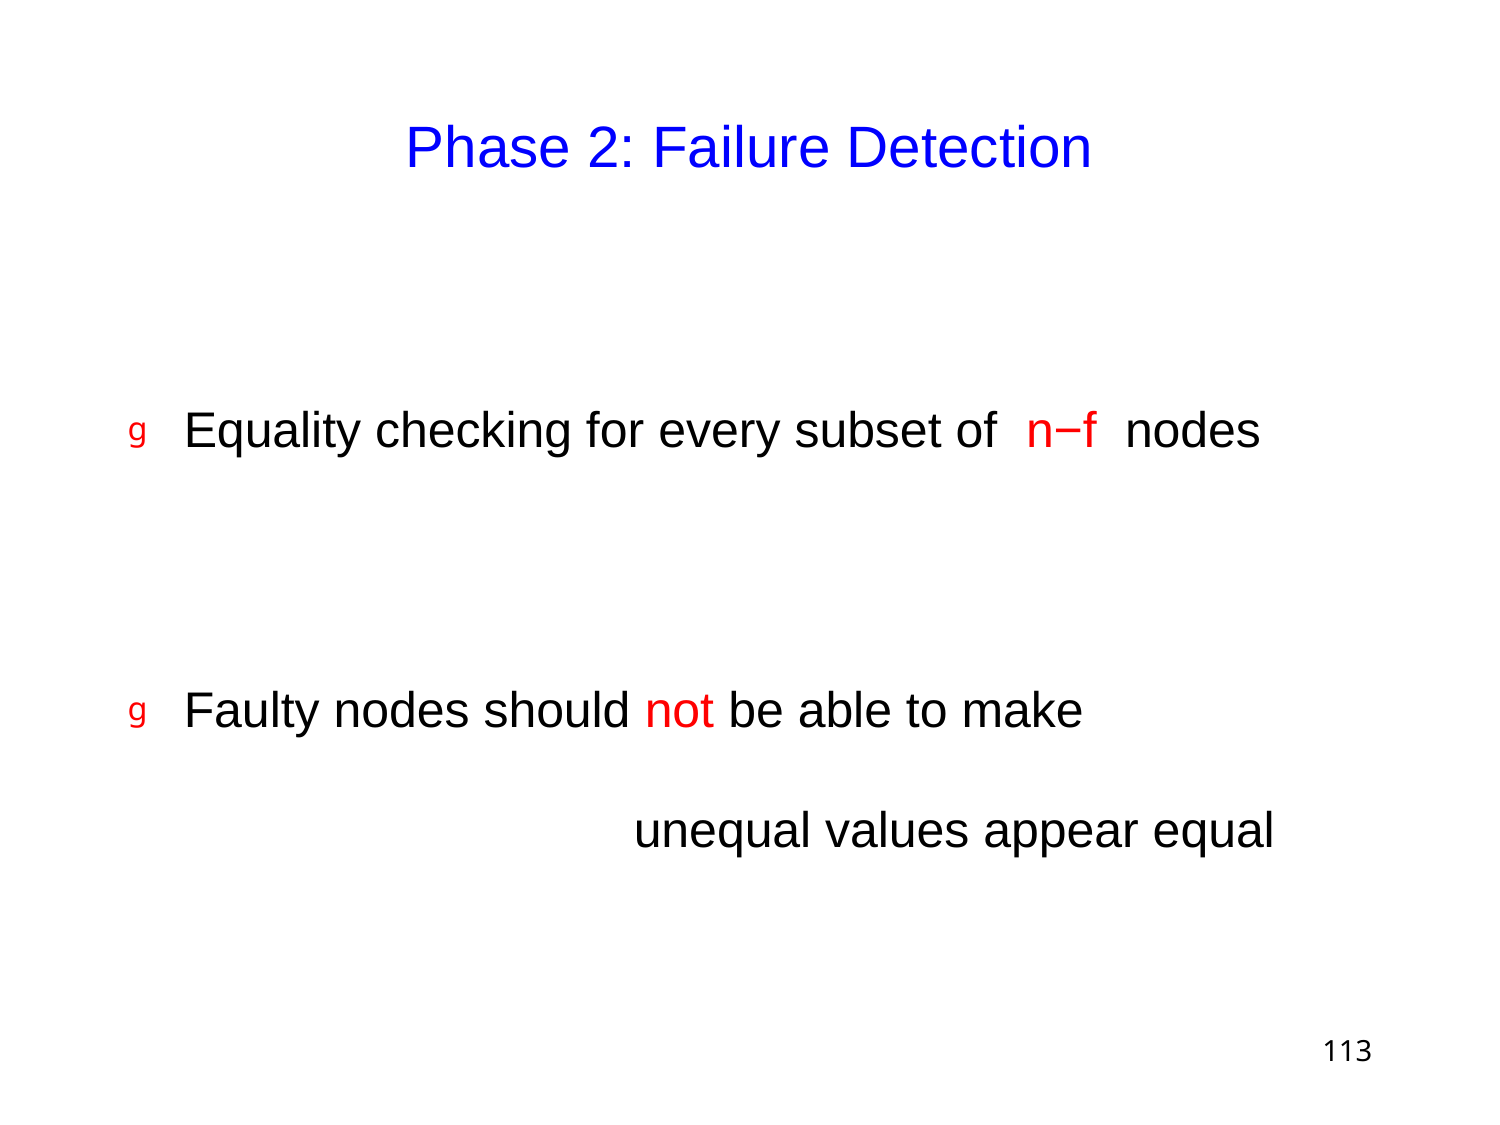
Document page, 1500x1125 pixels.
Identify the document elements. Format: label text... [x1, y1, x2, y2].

slide_number 113 [1074, 1024, 1388, 1101]
list Equality checking for every subset of n−f nodes Faulty nodes should not be able to make unequal values appear equal [112, 249, 1388, 1001]
title Phase 2: Failure Detection [112, 49, 1388, 238]
